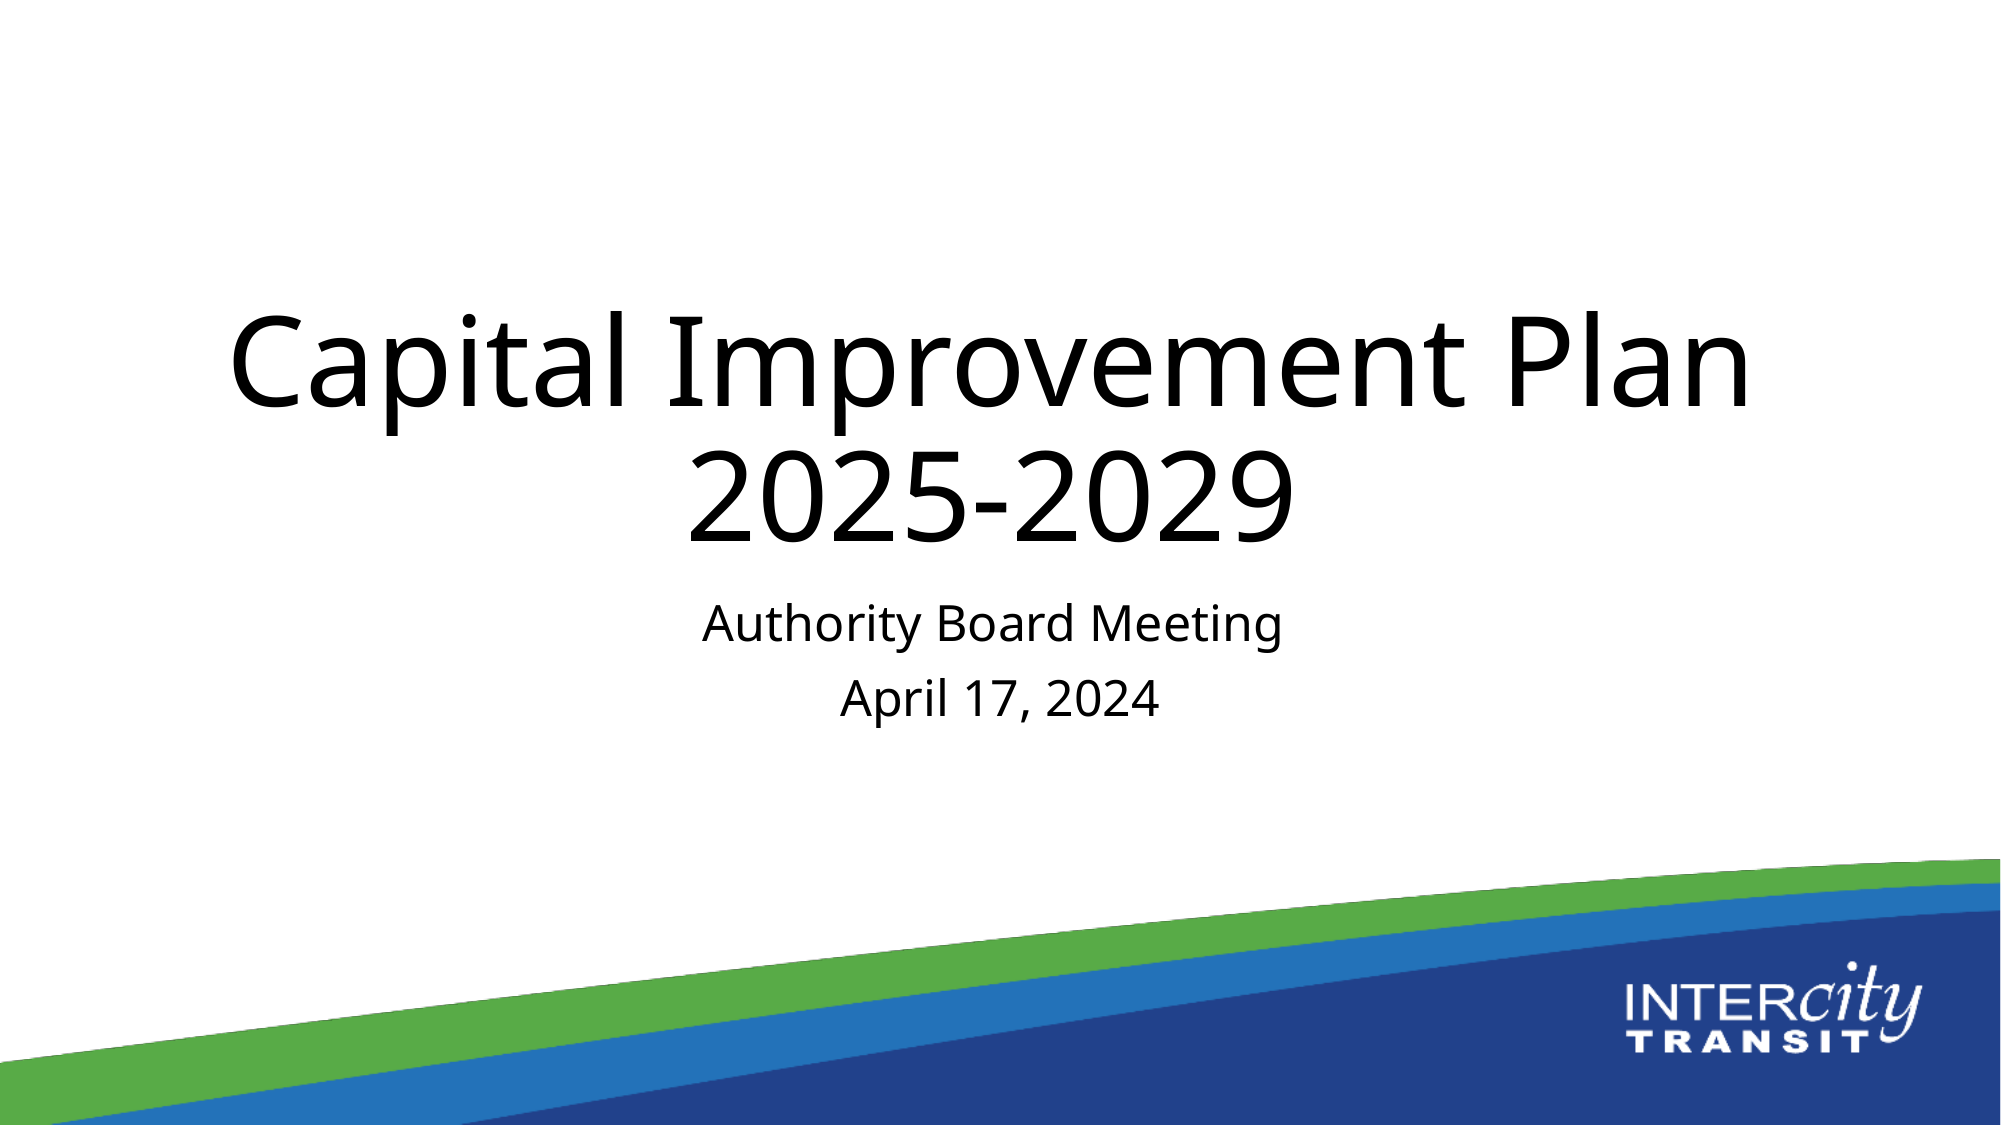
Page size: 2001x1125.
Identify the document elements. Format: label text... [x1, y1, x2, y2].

picture [0, 856, 2001, 1125]
subtitle Authority Board Meeting April 17, 2024 [249, 590, 1750, 863]
title Capital Improvement Plan 2025-2029 [120, 184, 1863, 576]
